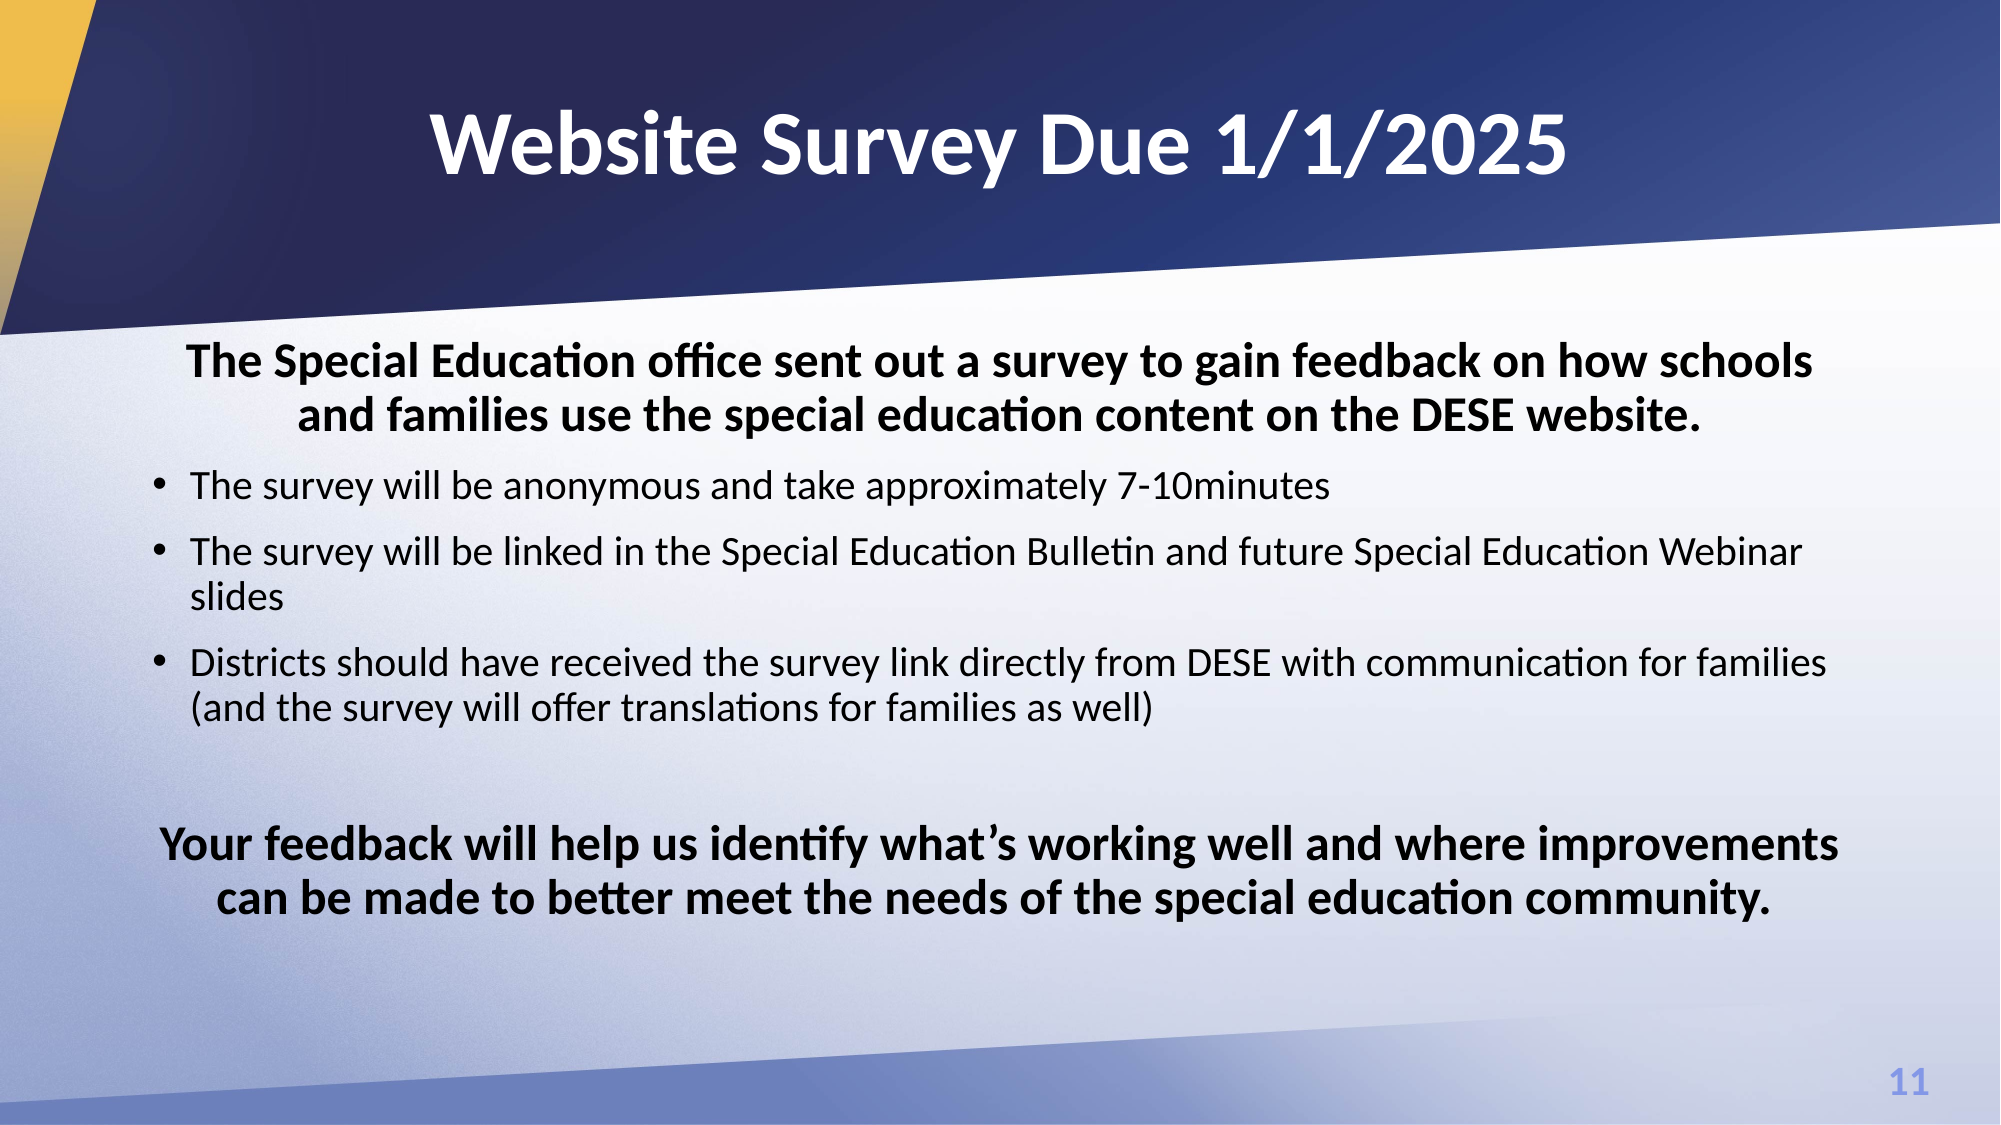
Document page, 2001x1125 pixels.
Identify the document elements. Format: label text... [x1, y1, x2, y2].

picture [0, 0, 2000, 1125]
title Website Survey Due 1/1/2025 [137, 59, 1863, 231]
list The Special Education office sent out a survey to gain feedback on how schools and families use the special education content on the DESE website. The survey will be anonymous and take approximately 7-10minutes The survey will be linked in the Special Education Bulletin and future Special Education Webinar slides Districts should have received the survey link directly from DESE with communication for families (and the survey will offer translations for families as well) Your feedback will help us identify what’s working well and where improvements can be made to better meet the needs of the special education community. [137, 326, 1863, 1022]
